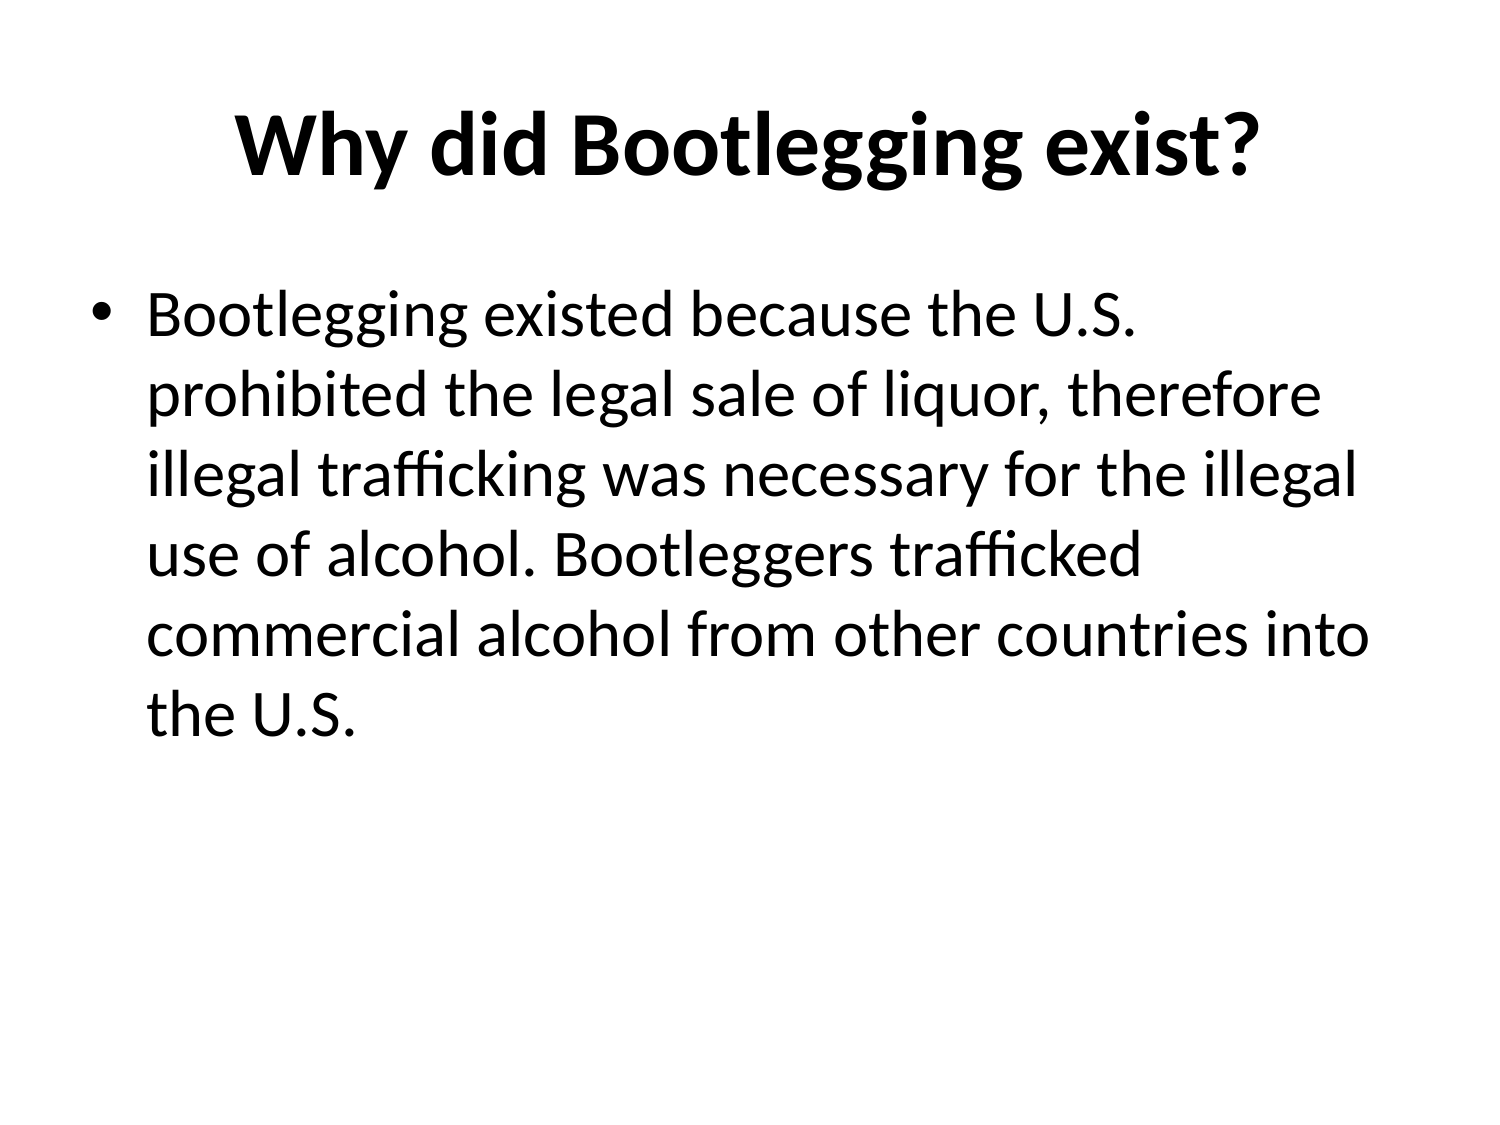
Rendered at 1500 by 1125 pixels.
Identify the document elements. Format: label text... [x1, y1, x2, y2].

title Why did Bootlegging exist? [75, 45, 1425, 233]
list Bootlegging existed because the U.S. prohibited the legal sale of liquor, therefore illegal trafficking was necessary for the illegal use of alcohol. Bootleggers trafficked commercial alcohol from other countries into the U.S. [75, 262, 1425, 1005]
